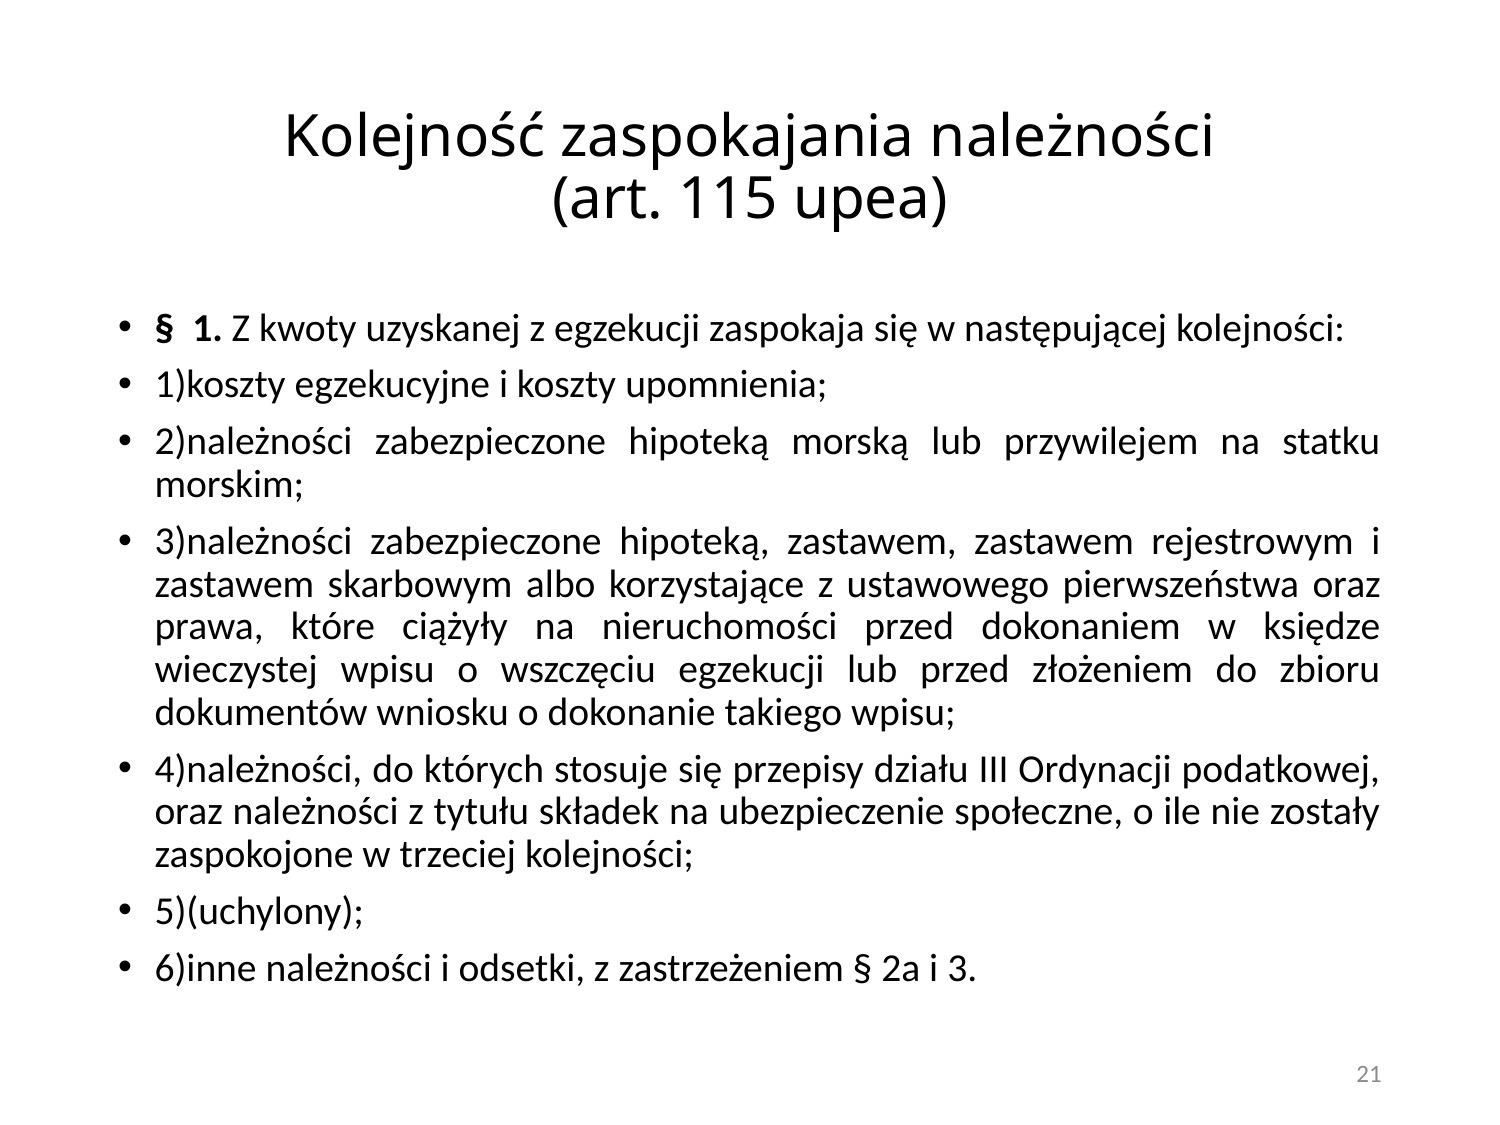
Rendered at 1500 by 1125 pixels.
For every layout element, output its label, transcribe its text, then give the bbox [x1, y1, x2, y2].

slide_number 21 [1059, 1042, 1397, 1103]
list § 1. Z kwoty uzyskanej z egzekucji zaspokaja się w następującej kolejności: 1)koszty egzekucyjne i koszty upomnienia; 2)należności zabezpieczone hipoteką morską lub przywilejem na statku morskim; 3)należności zabezpieczone hipoteką, zastawem, zastawem rejestrowym i zastawem skarbowym albo korzystające z ustawowego pierwszeństwa oraz prawa, które ciążyły na nieruchomości przed dokonaniem w księdze wieczystej wpisu o wszczęciu egzekucji lub przed złożeniem do zbioru dokumentów wniosku o dokonanie takiego wpisu; 4)należności, do których stosuje się przepisy działu III Ordynacji podatkowej, oraz należności z tytułu składek na ubezpieczenie społeczne, o ile nie zostały zaspokojone w trzeciej kolejności; 5)(uchylony); 6)inne należności i odsetki, z zastrzeżeniem § 2a i 3. [103, 299, 1397, 1014]
title Kolejność zaspokajania należności (art. 115 upea) [103, 59, 1397, 278]
